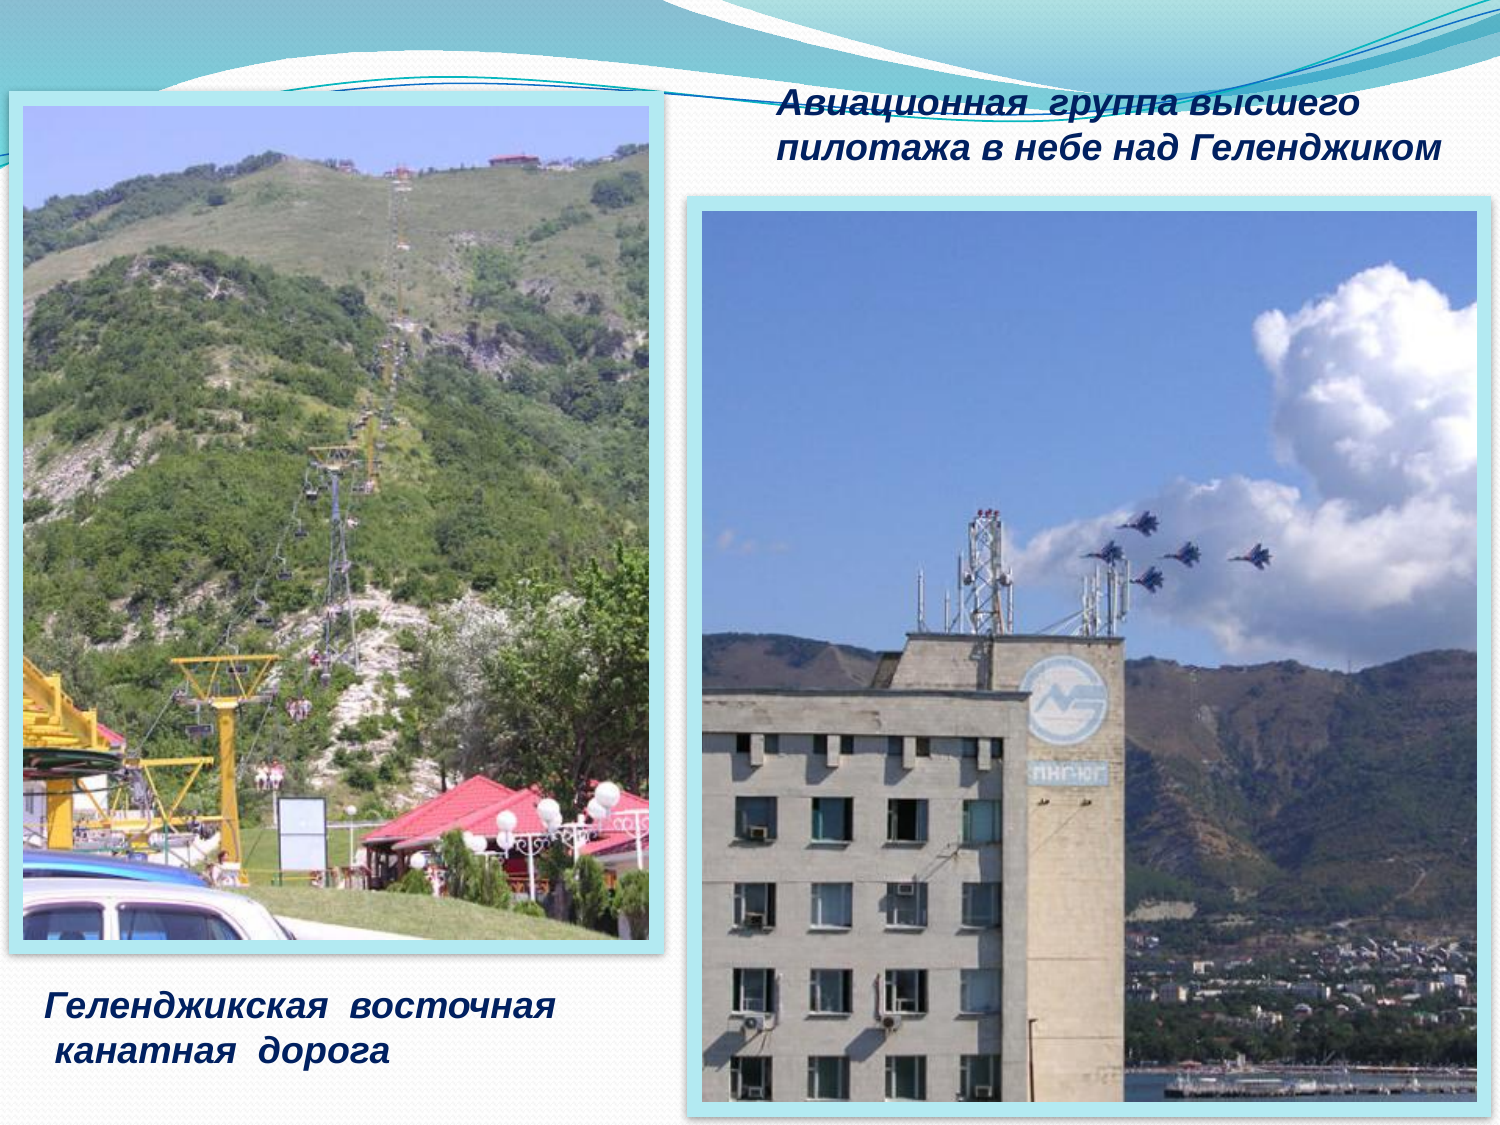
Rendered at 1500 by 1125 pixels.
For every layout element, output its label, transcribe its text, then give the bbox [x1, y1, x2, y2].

picture [701, 210, 1478, 1103]
text_box Геленджикская восточная канатная дорога [29, 973, 668, 1078]
text_box Авиационная группа высшего пилотажа в небе над Геленджиком [761, 70, 1459, 176]
picture [23, 105, 650, 941]
